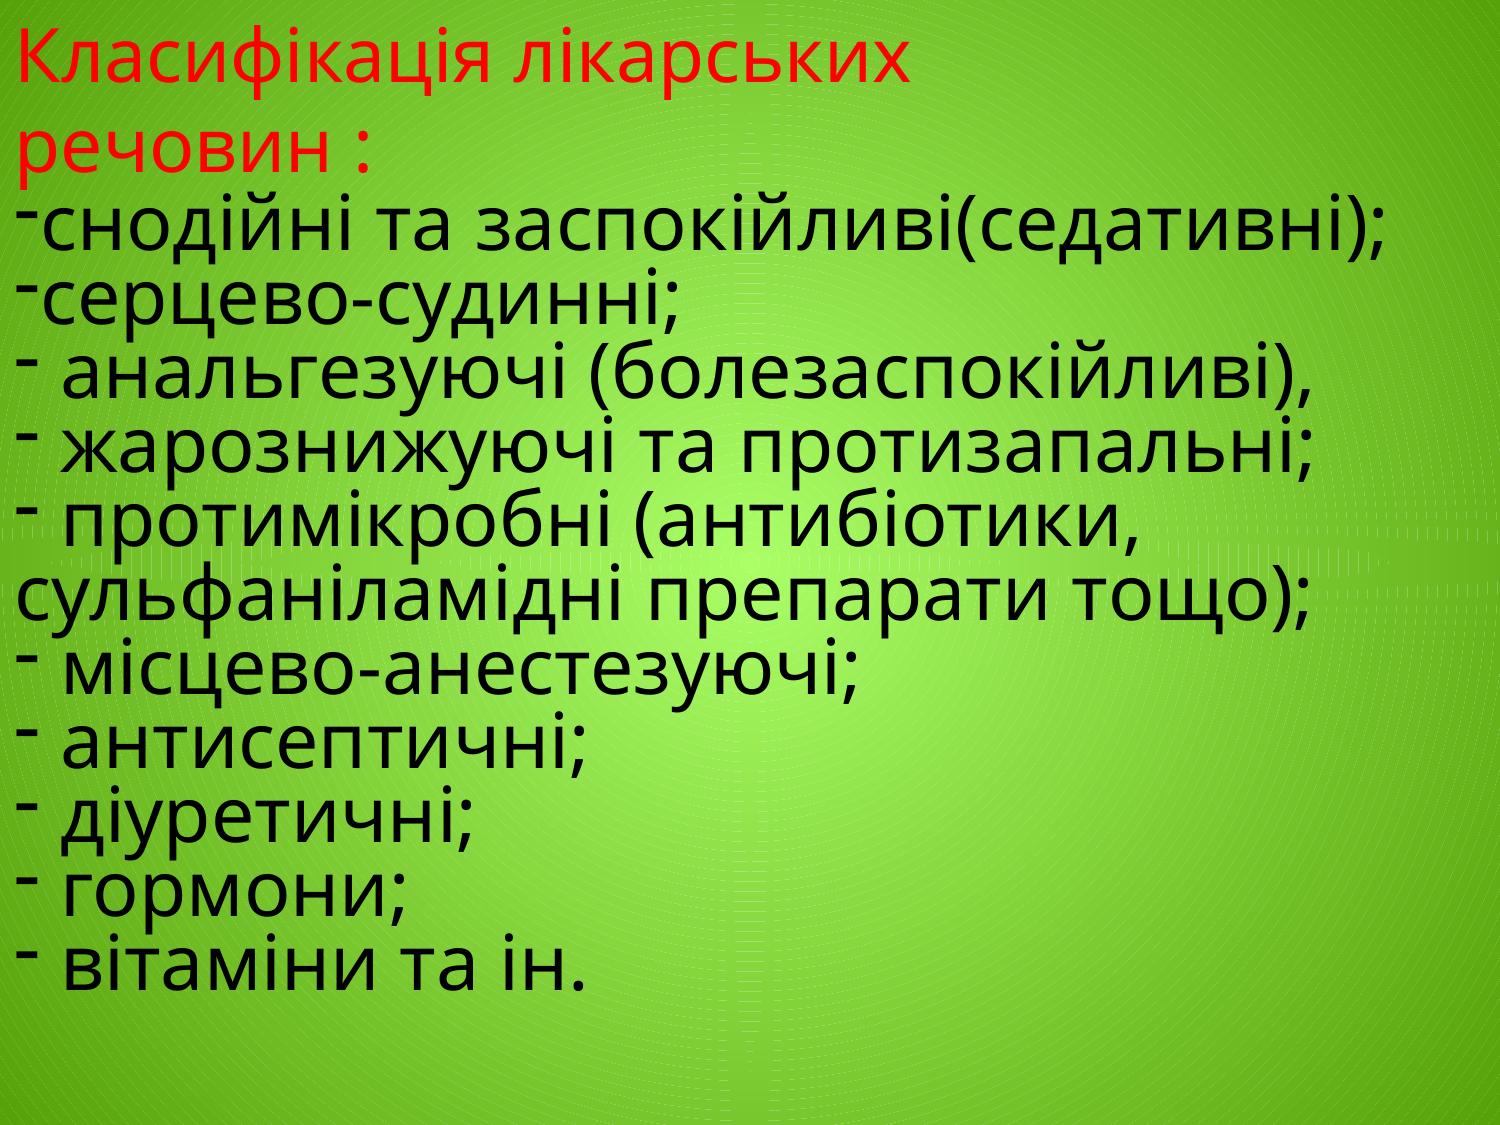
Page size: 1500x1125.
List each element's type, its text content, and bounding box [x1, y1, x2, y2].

text_box Класифікація лікарських речовин : [0, 0, 1071, 184]
text_box снодійні та заспокійливі(седативні); серцево-судинні; анальгезуючі (болезаспокійливі), жарознижуючі та протизапальні; протимікробні (антибіотики, сульфаніламідні препарати тощо); місцево-анестезуючі; антисептичні; діуретичні; гормони; вітаміни та ін. [0, 184, 1483, 1087]
